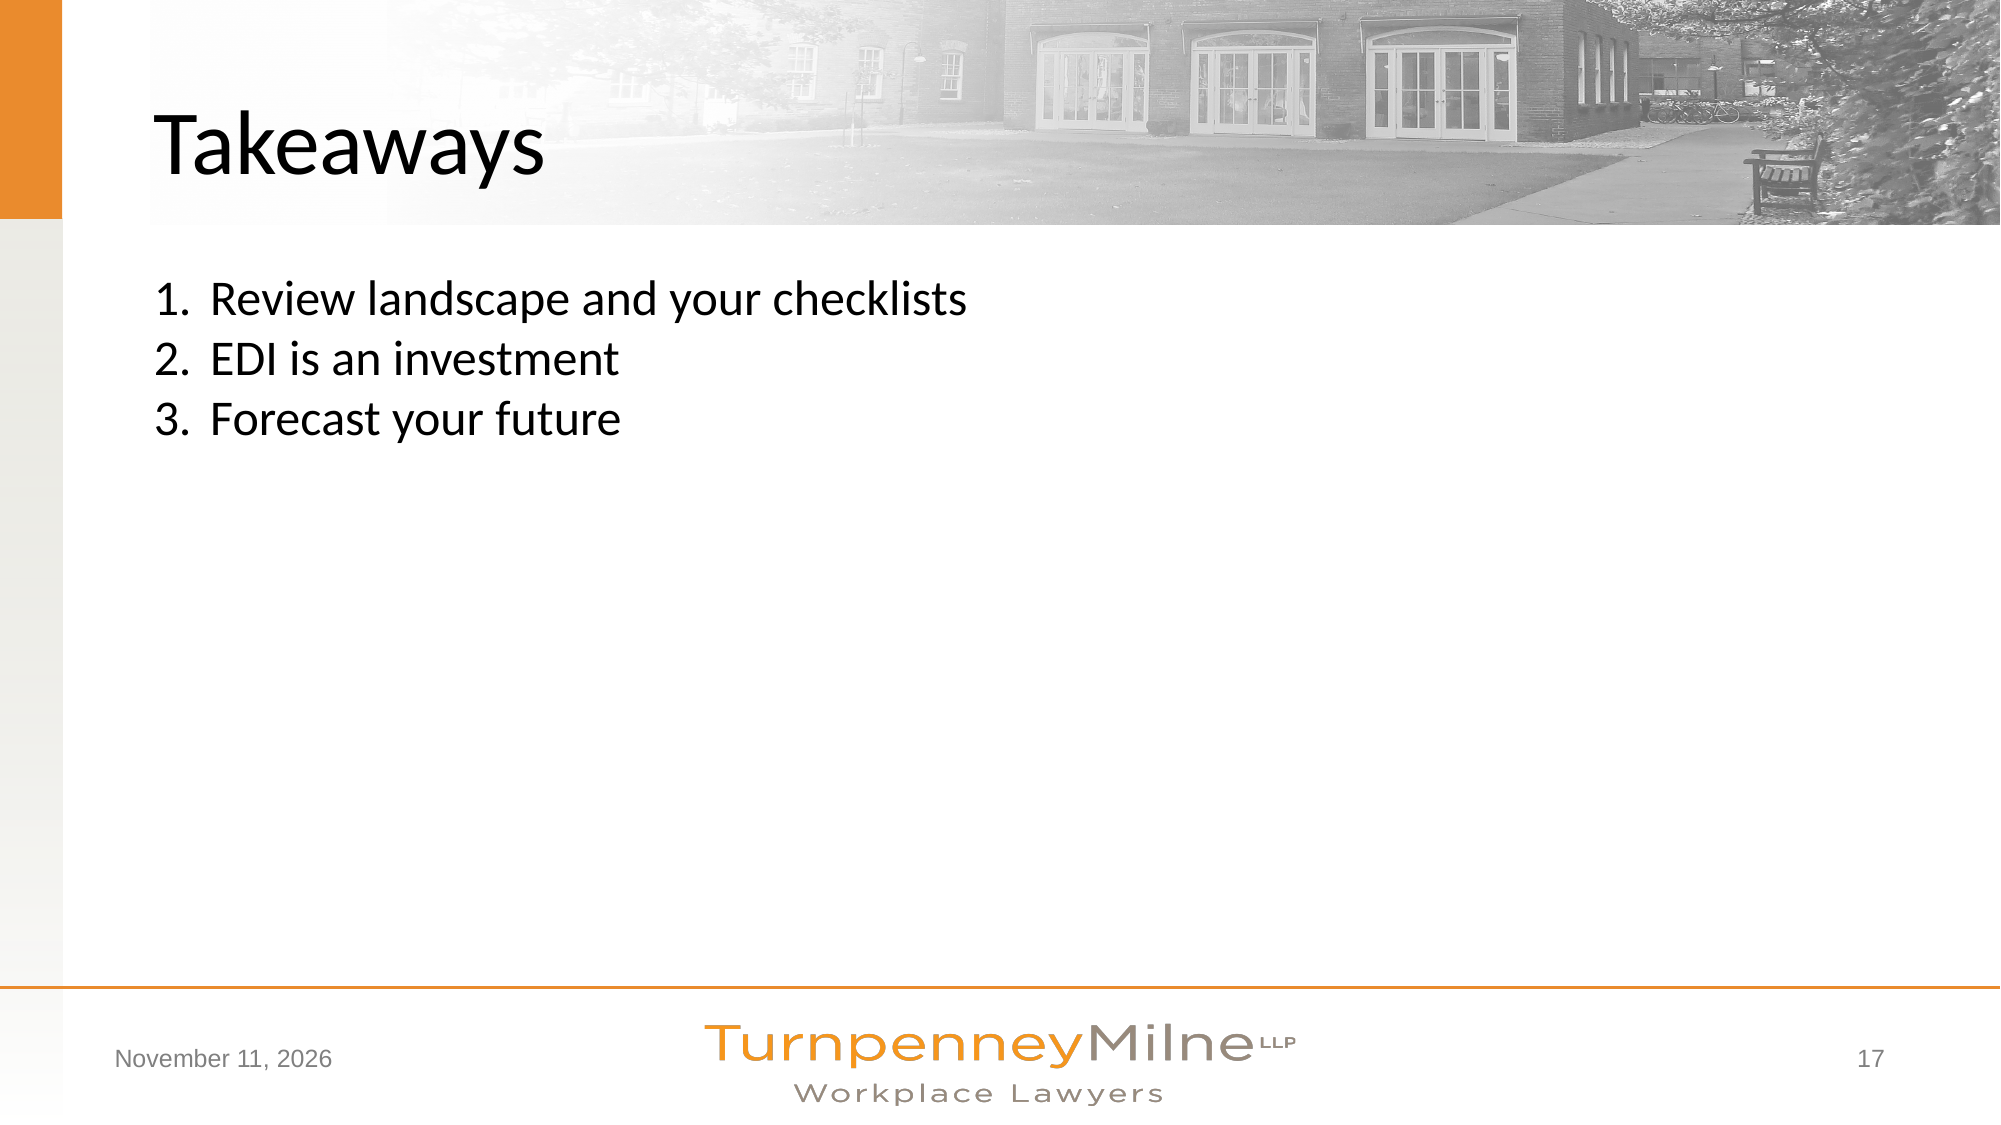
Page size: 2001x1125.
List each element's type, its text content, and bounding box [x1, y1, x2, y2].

title [99, 45, 1900, 233]
text_box Takeaways [139, 75, 790, 201]
text_box Review landscape and your checklists EDI is an investment Forecast your future [139, 258, 1940, 454]
picture [150, 0, 2000, 225]
